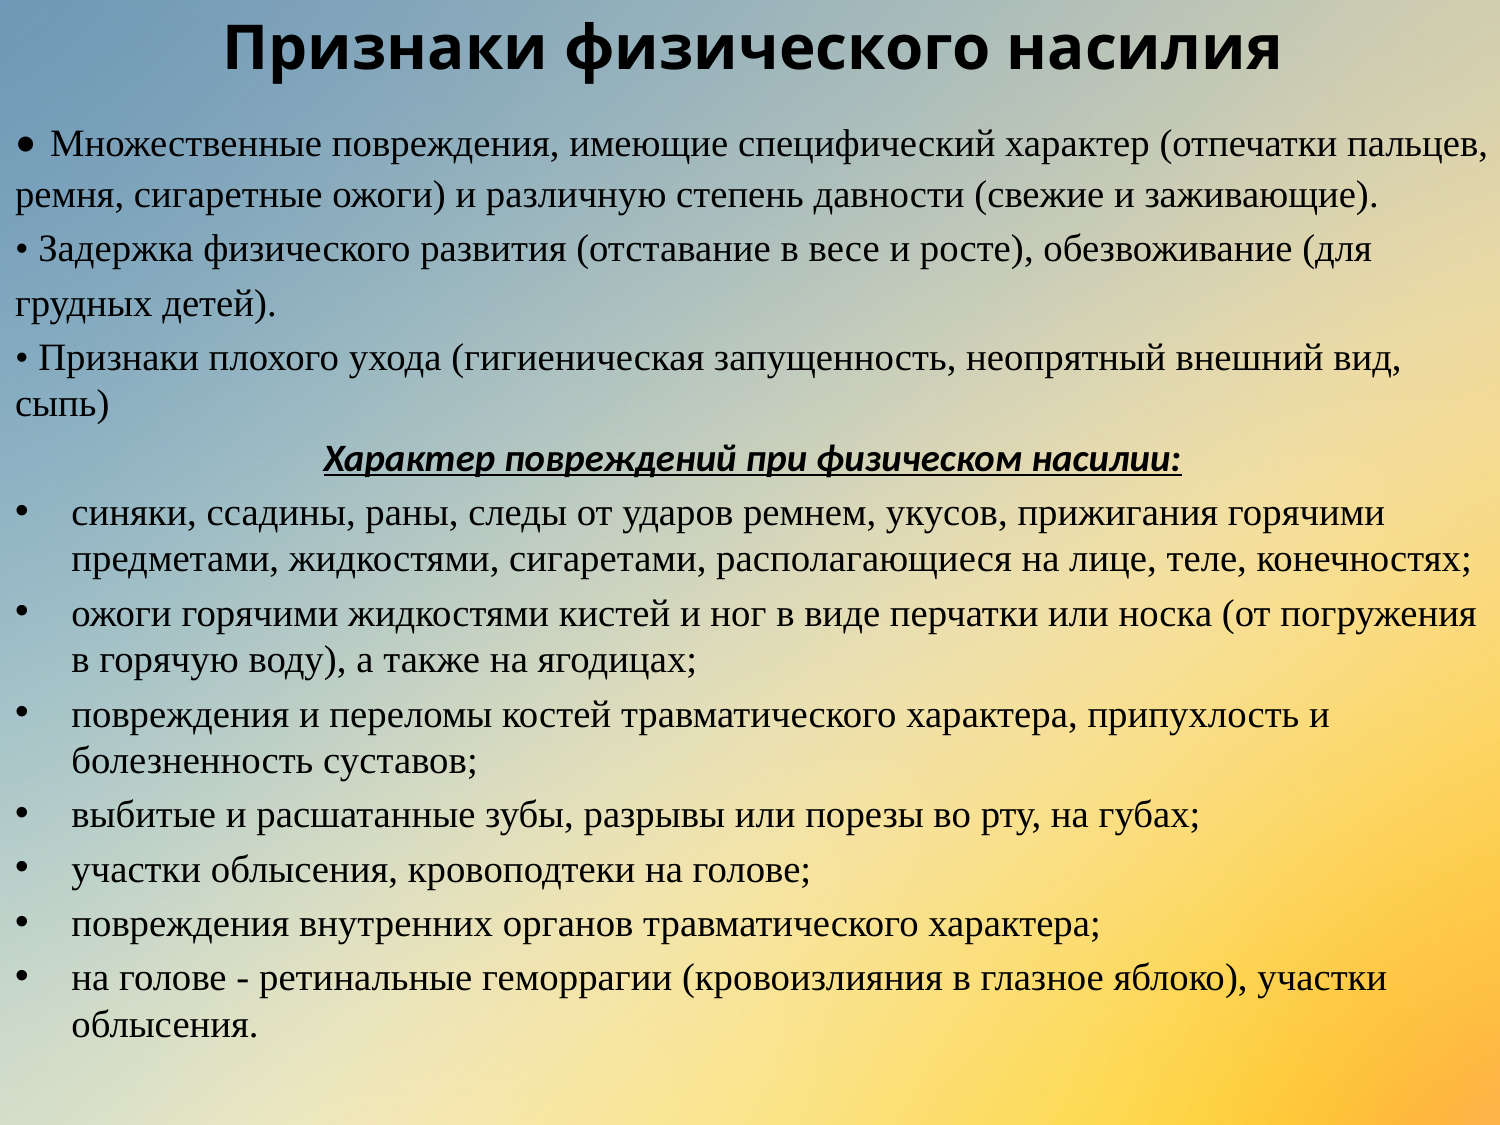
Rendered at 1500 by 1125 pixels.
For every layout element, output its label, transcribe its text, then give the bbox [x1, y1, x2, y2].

list Признаки физического насилия • Множественные повреждения, имеющие специфический характер (отпечатки пальцев, ремня, сигаретные ожоги) и различную степень давности (свежие и заживающие). • Задержка физического развития (отставание в весе и росте), обезвоживание (для грудных детей). • Признаки плохого ухода (гигиеническая запущенность, неопрятный внешний вид, сыпь) Характер повреждений при физическом насилии: синяки, ссадины, раны, следы от ударов ремнем, укусов, прижигания горячими предметами, жидкостями, сигаретами, располагающиеся на лице, теле, конечностях; ожоги горячими жидкостями кистей и ног в виде перчатки или носка (от погружения в горячую воду), а также на ягодицах; повреждения и переломы костей травматического характера, припухлость и болезненность суставов; выбитые и расшатанные зубы, разрывы или порезы во рту, на губах; участки облысения, кровоподтеки на голове; повреждения внутренних органов травматического характера; на голове - ретинальные геморрагии (кровоизлияния в глазное яблоко), участки облысения. [0, 0, 1500, 1125]
